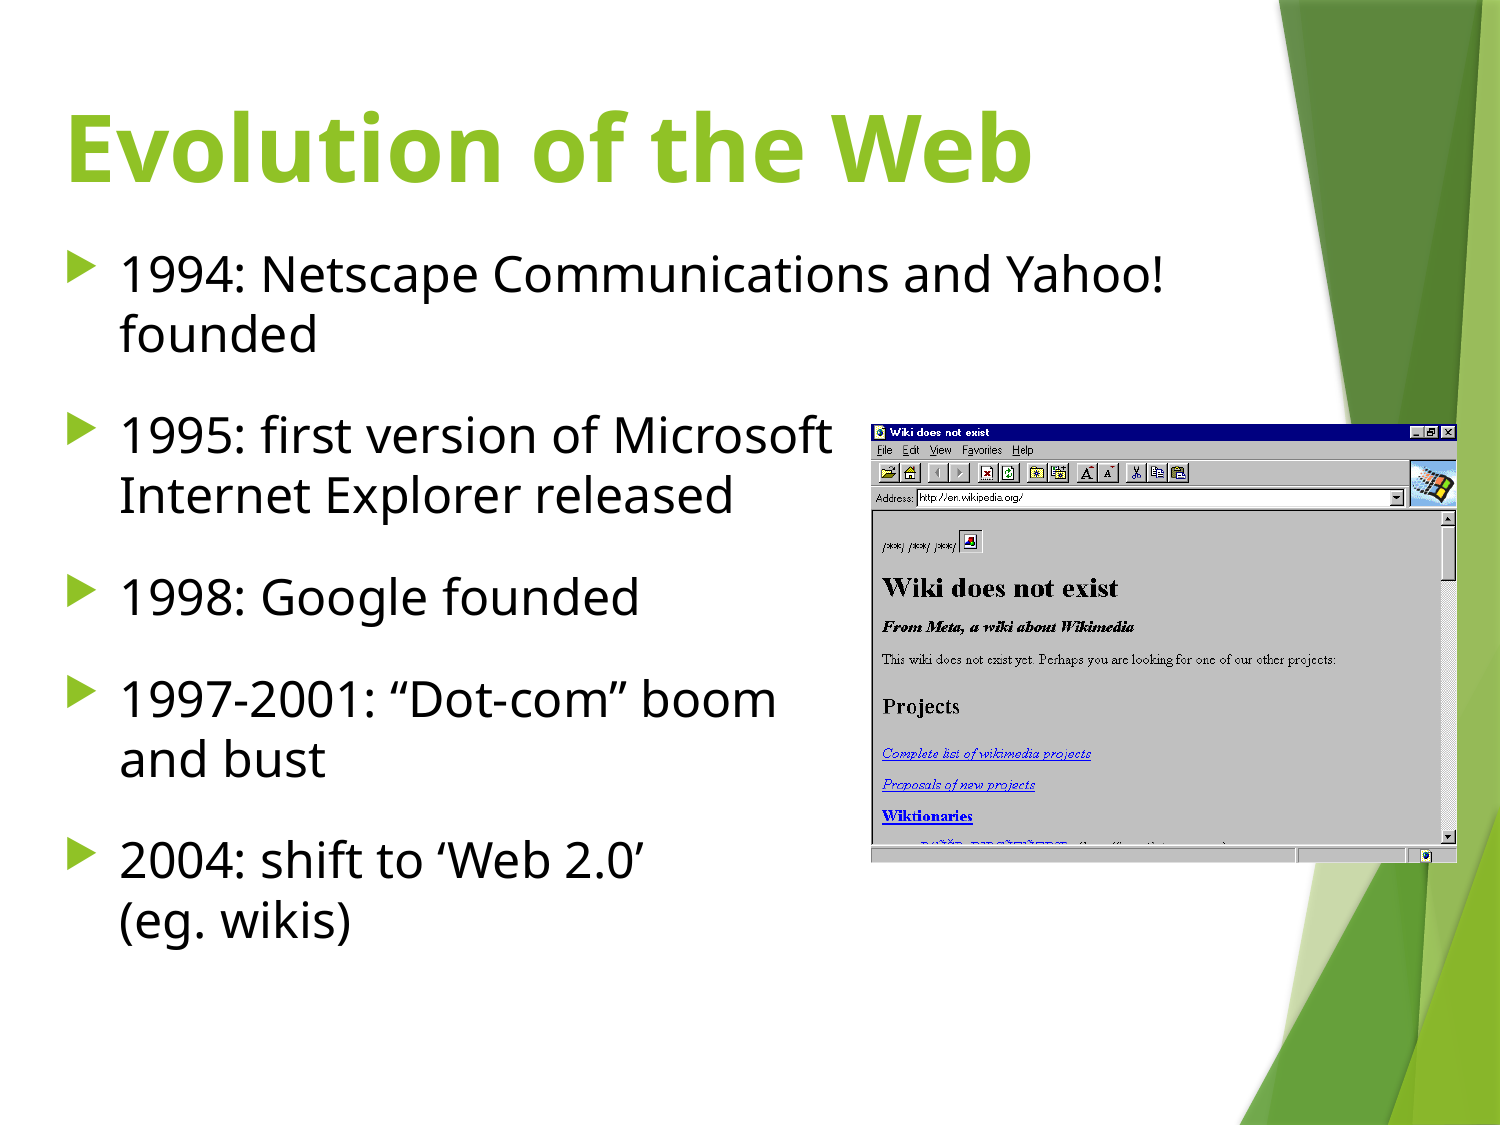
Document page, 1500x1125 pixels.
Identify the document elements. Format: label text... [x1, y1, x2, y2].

list 1994: Netscape Communications and Yahoo! founded 1995: first version of Microsoft Internet Explorer released 1998: Google founded 1997‐2001: “Dot‐com” boom and bust 2004: shift to ‘Web 2.0’ (eg. wikis) [48, 234, 1240, 1021]
title Evolution of the Web [48, 55, 1240, 234]
picture [870, 423, 1458, 864]
